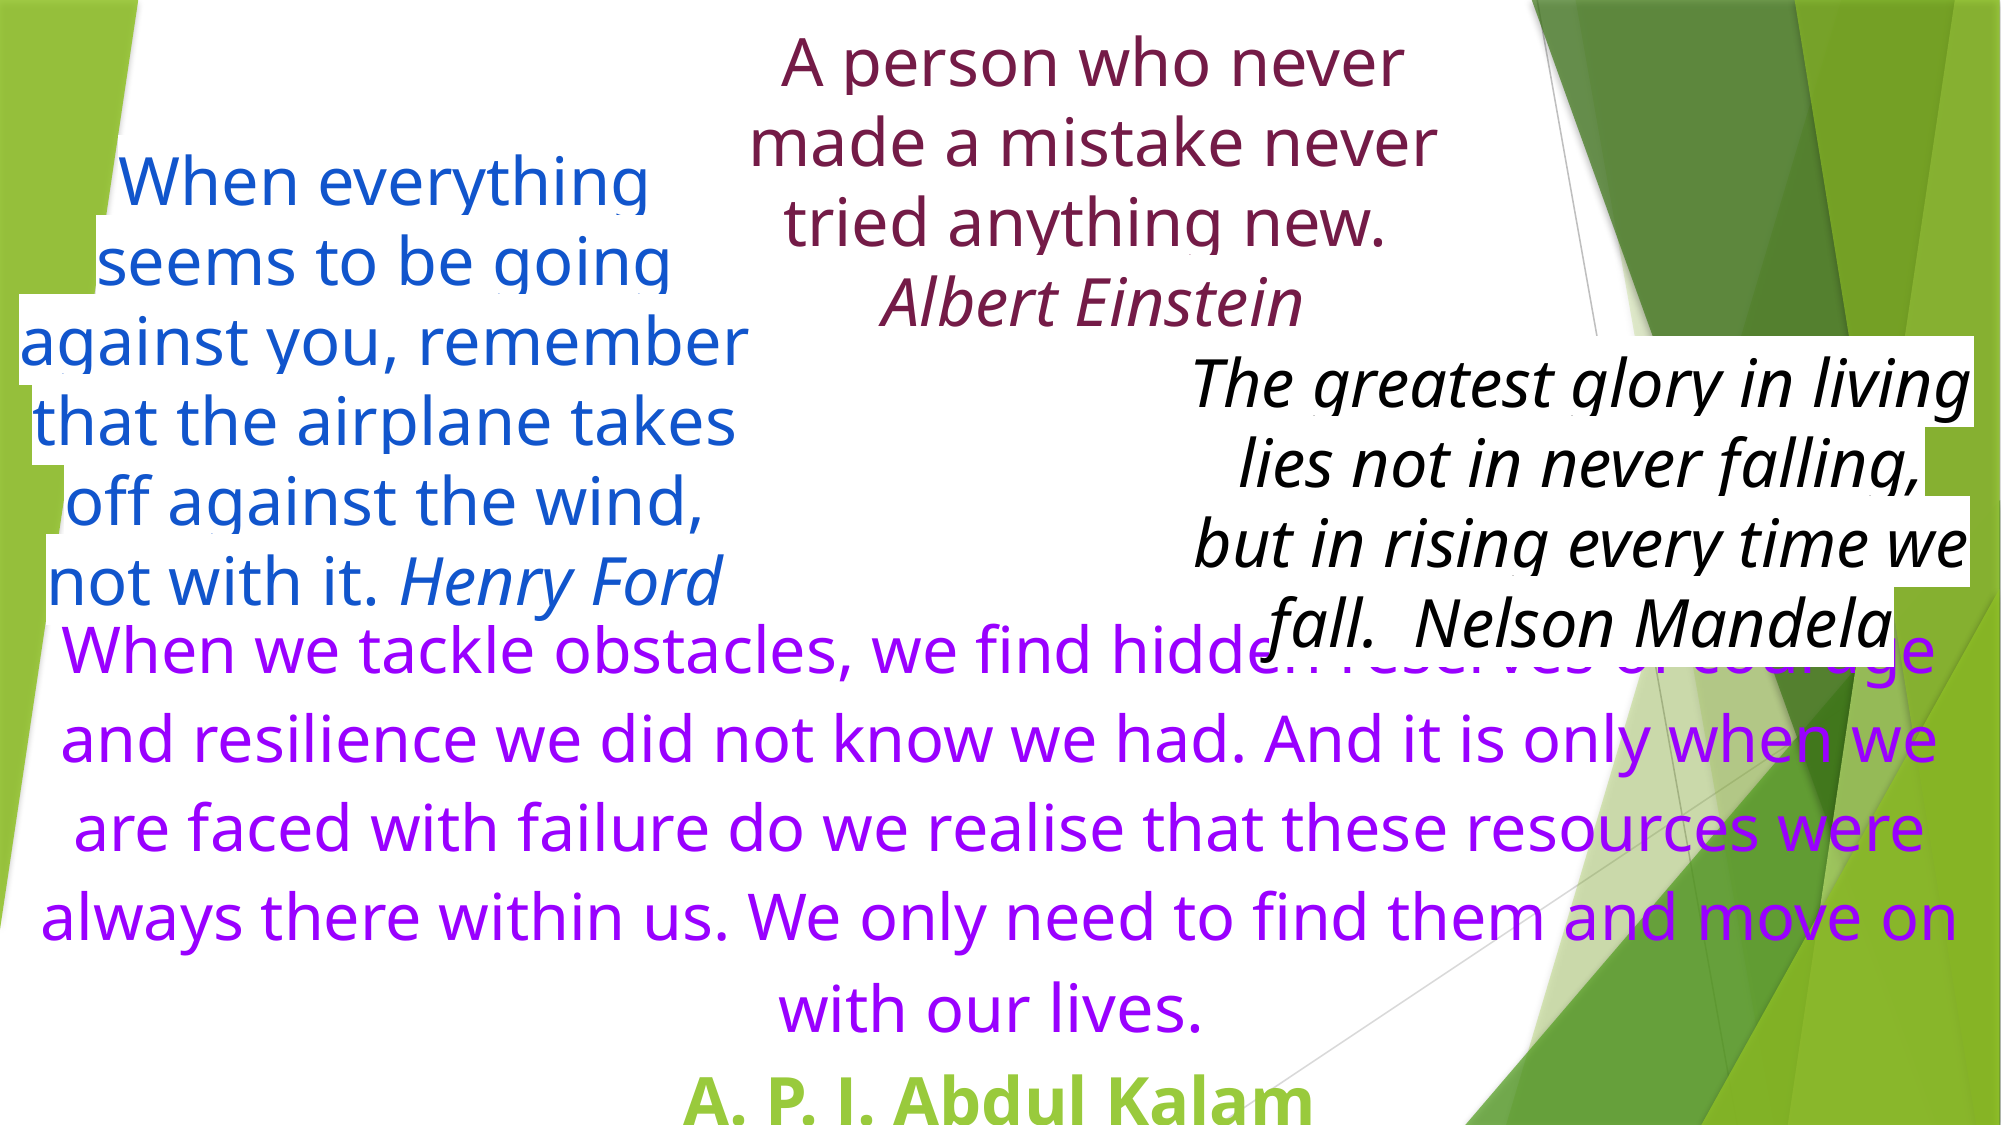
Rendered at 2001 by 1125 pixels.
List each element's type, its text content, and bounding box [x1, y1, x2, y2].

text_box The greatest glory in living lies not in never falling, but in rising every time we fall. Nelson Mandela [1163, 320, 2000, 676]
text_box When we tackle obstacles, we find hidden reserves of courage and resilience we did not know we had. And it is only when we are faced with failure do we realise that these resources were always there within us. We only need to find them and move on with our lives. A. P. J. Abdul Kalam [0, 622, 2000, 1125]
text_box A person who never made a mistake never tried anything new. Albert Einstein [682, 0, 1506, 439]
text_box When everything seems to be going against you, remember that the airplane takes off against the wind, not with it. Henry Ford [0, 119, 779, 623]
